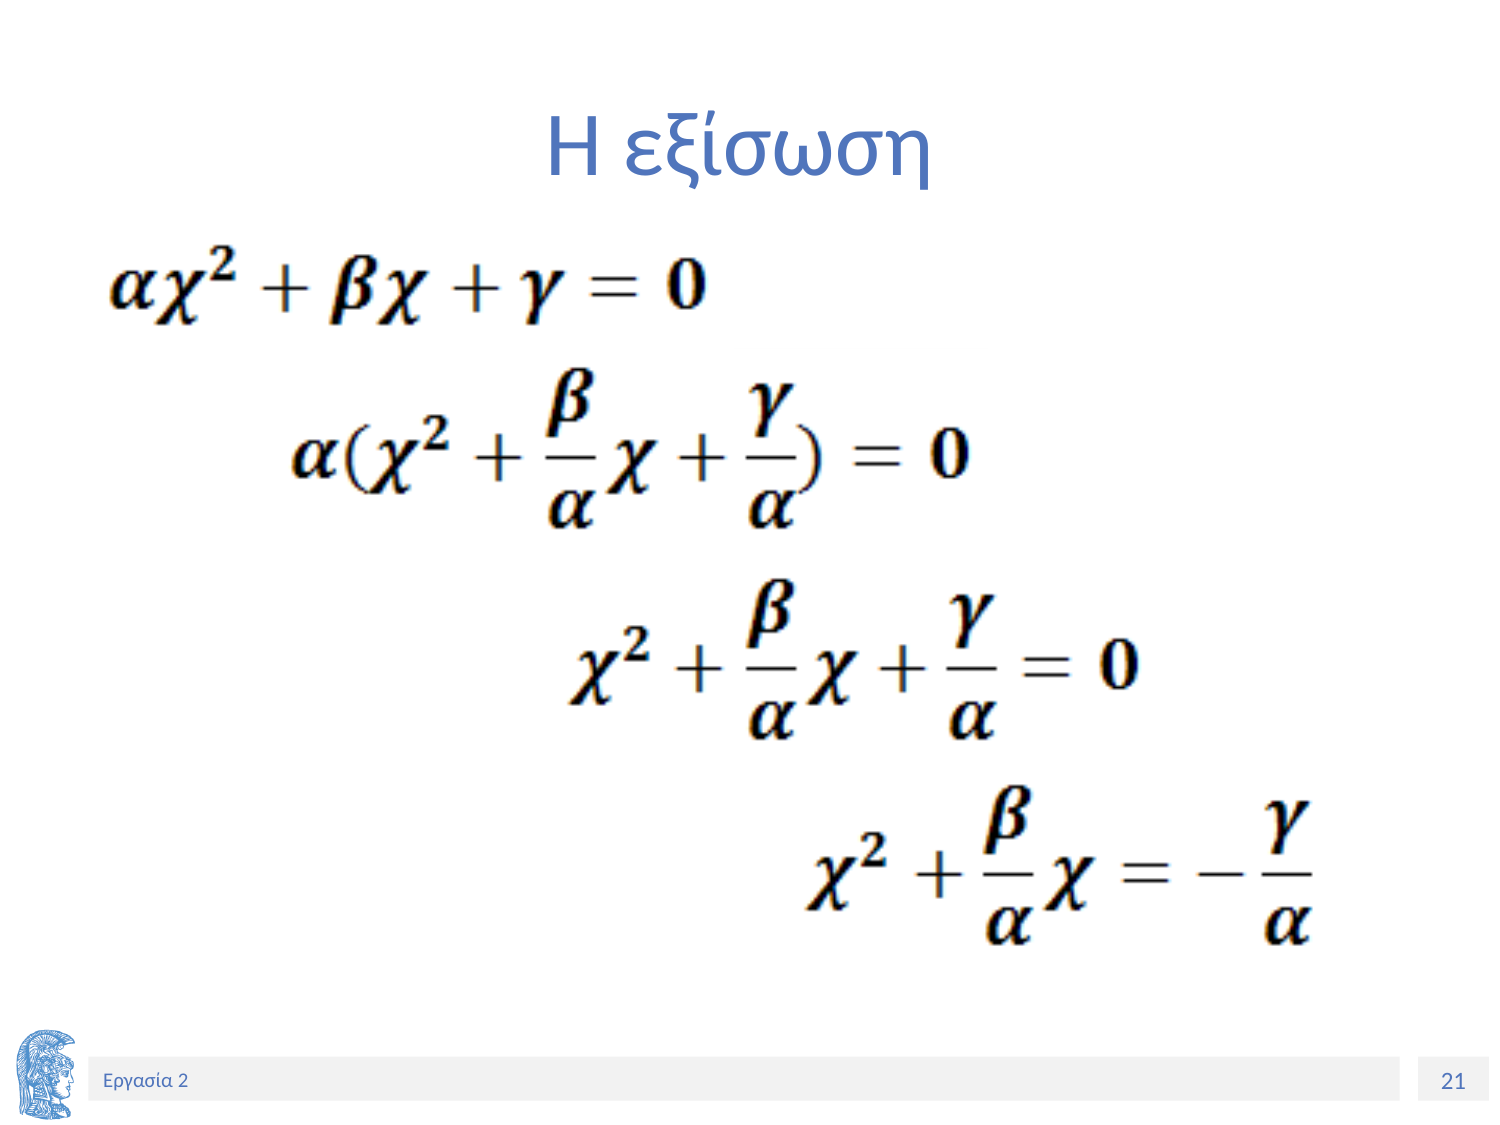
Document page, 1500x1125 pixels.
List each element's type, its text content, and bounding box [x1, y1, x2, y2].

picture [80, 234, 734, 351]
title Η εξίσωση [75, 45, 1425, 233]
picture [525, 558, 1363, 1000]
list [265, 347, 988, 564]
picture [9, 1026, 81, 1120]
